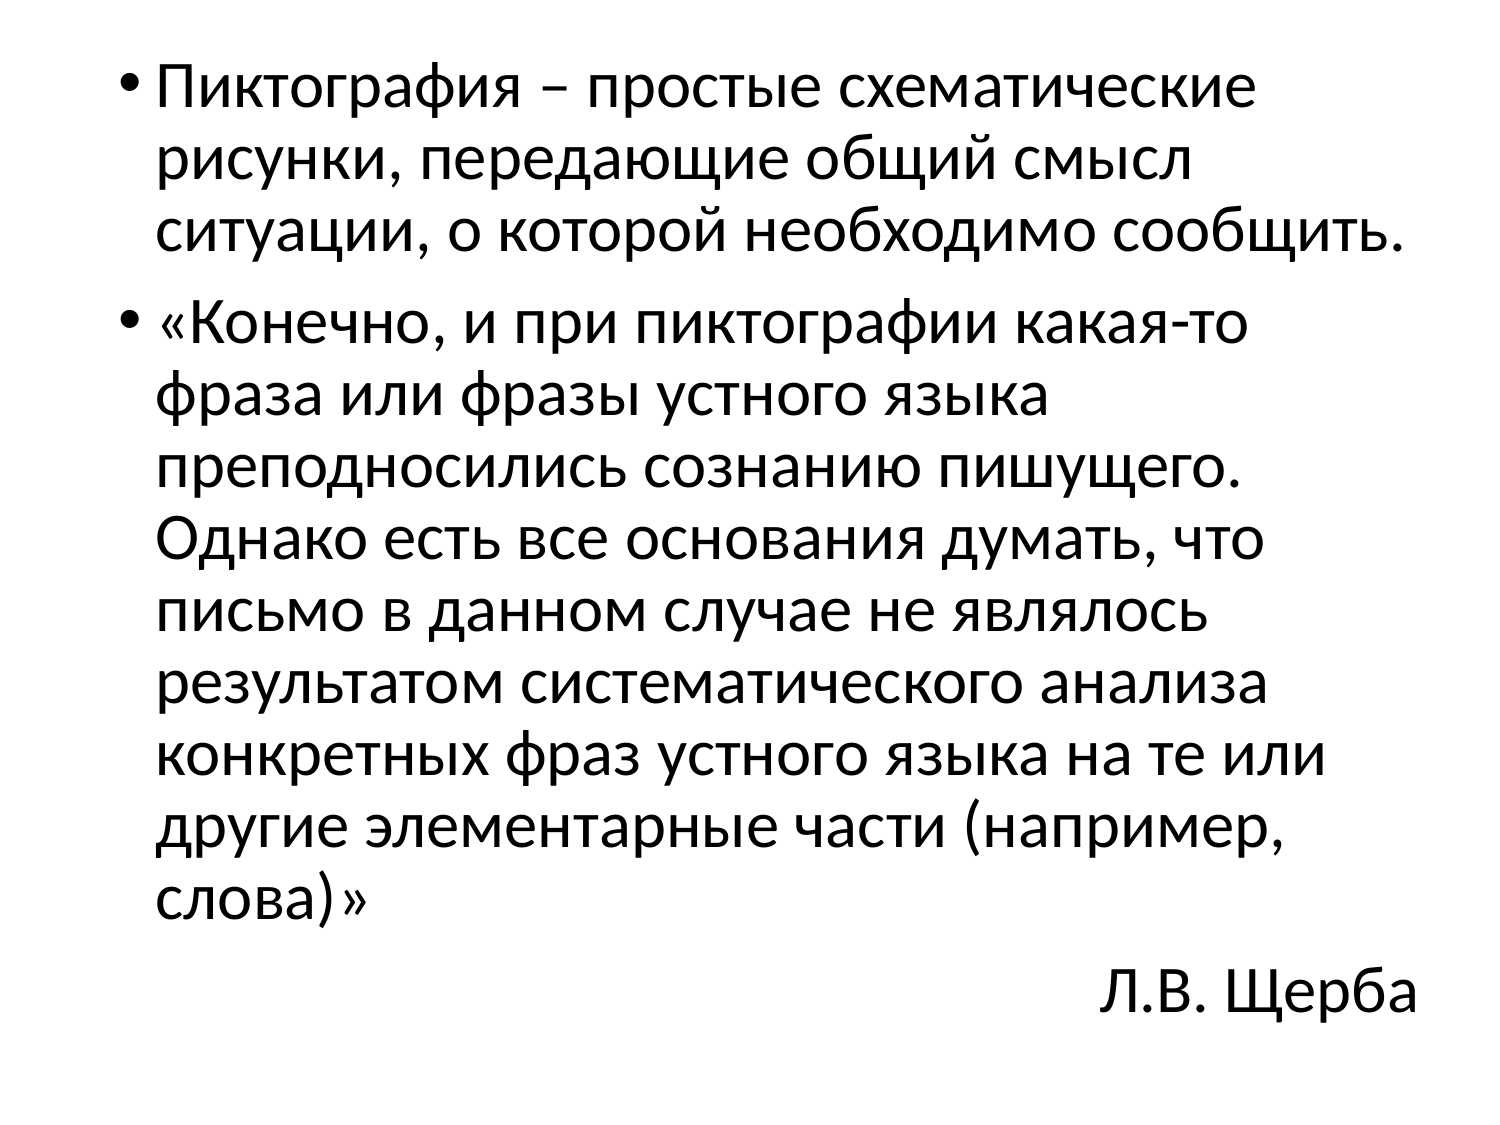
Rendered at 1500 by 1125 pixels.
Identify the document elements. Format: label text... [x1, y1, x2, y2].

list Пиктография – простые схематические рисунки, передающие общий смысл ситуации, о которой необходимо сообщить. «Конечно, и при пиктографии какая-то фраза или фразы устного языка преподносились сознанию пишущего. Однако есть все основания думать, что письмо в данном случае не являлось результатом систематического анализа конкретных фраз устного языка на те или другие элементарные части (например, слова)» Л.В. Щерба [103, 42, 1435, 1054]
